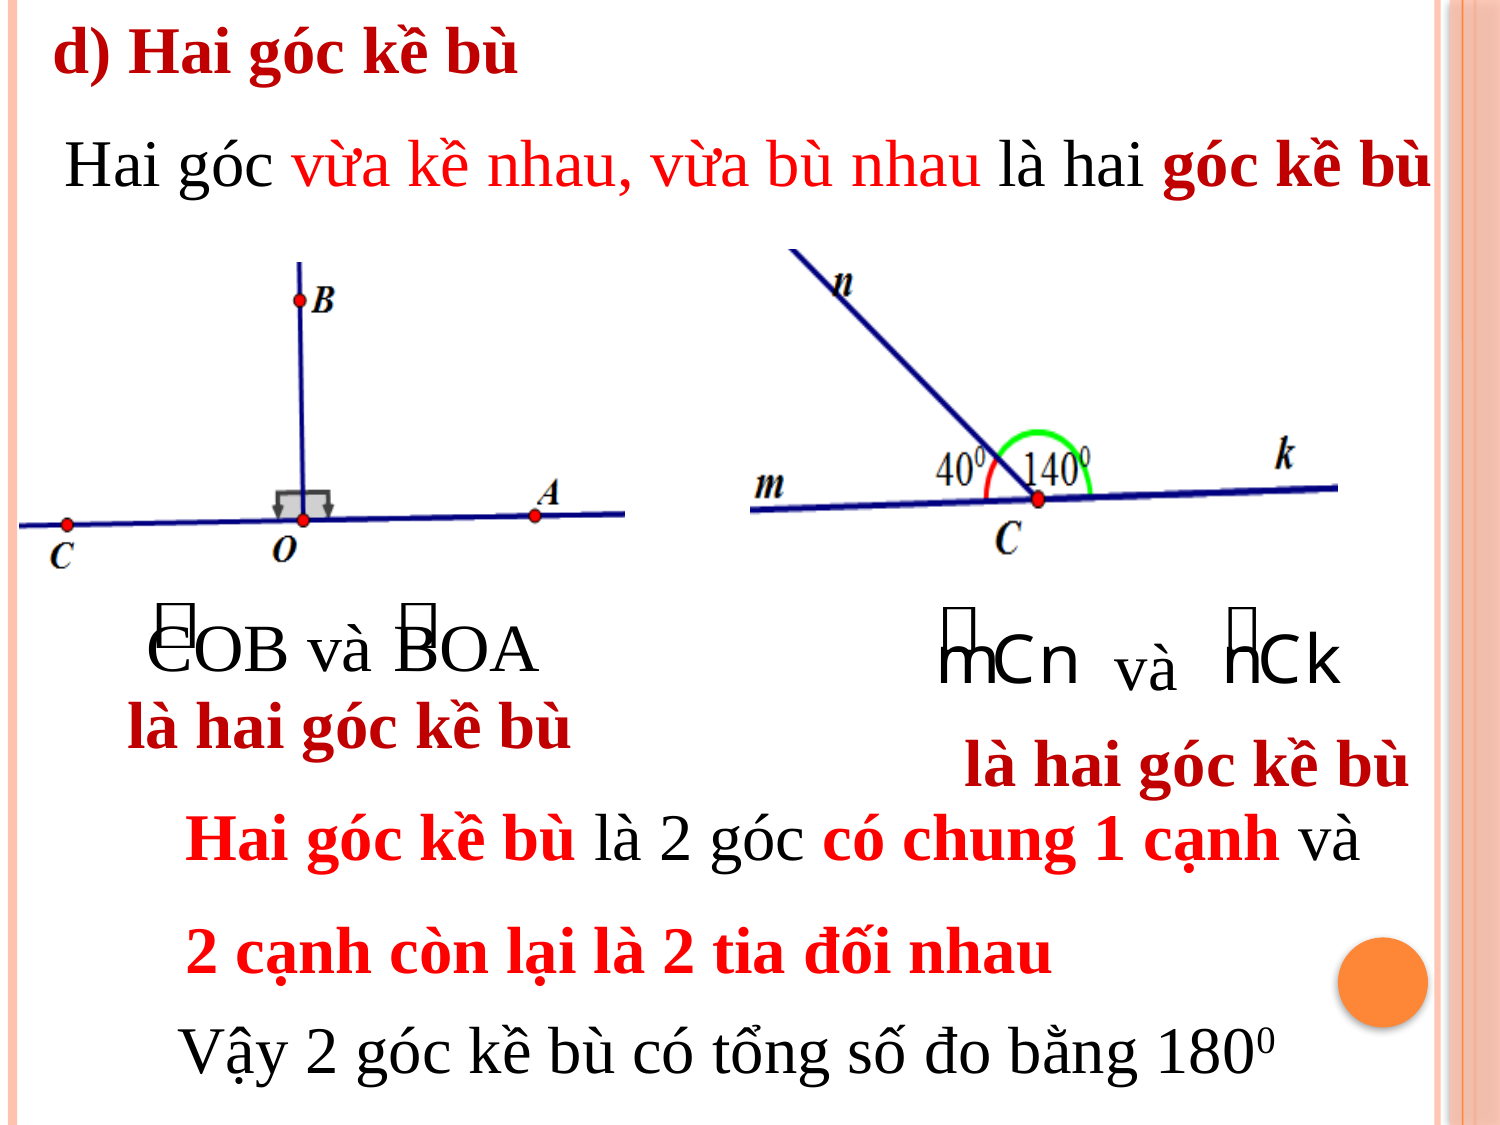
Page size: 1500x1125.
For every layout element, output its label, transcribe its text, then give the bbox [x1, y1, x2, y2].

text_box Vậy 2 góc kề bù có tổng số đo bằng 1800 [162, 999, 1313, 1095]
text_box là hai góc kề bù [950, 712, 1450, 808]
text_box Hai góc vừa kề nhau, vừa bù nhau là hai góc kề bù [49, 112, 1475, 208]
picture [749, 249, 1338, 588]
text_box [924, 592, 1357, 701]
picture [18, 261, 626, 601]
text_box là hai góc kề bù [112, 674, 613, 770]
text_box d) Hai góc kề bù [37, 0, 538, 95]
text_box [136, 586, 576, 690]
text_box Hai góc kề bù là 2 góc có chung 1 cạnh và 2 cạnh còn lại là 2 tia đối nhau [154, 786, 1377, 995]
